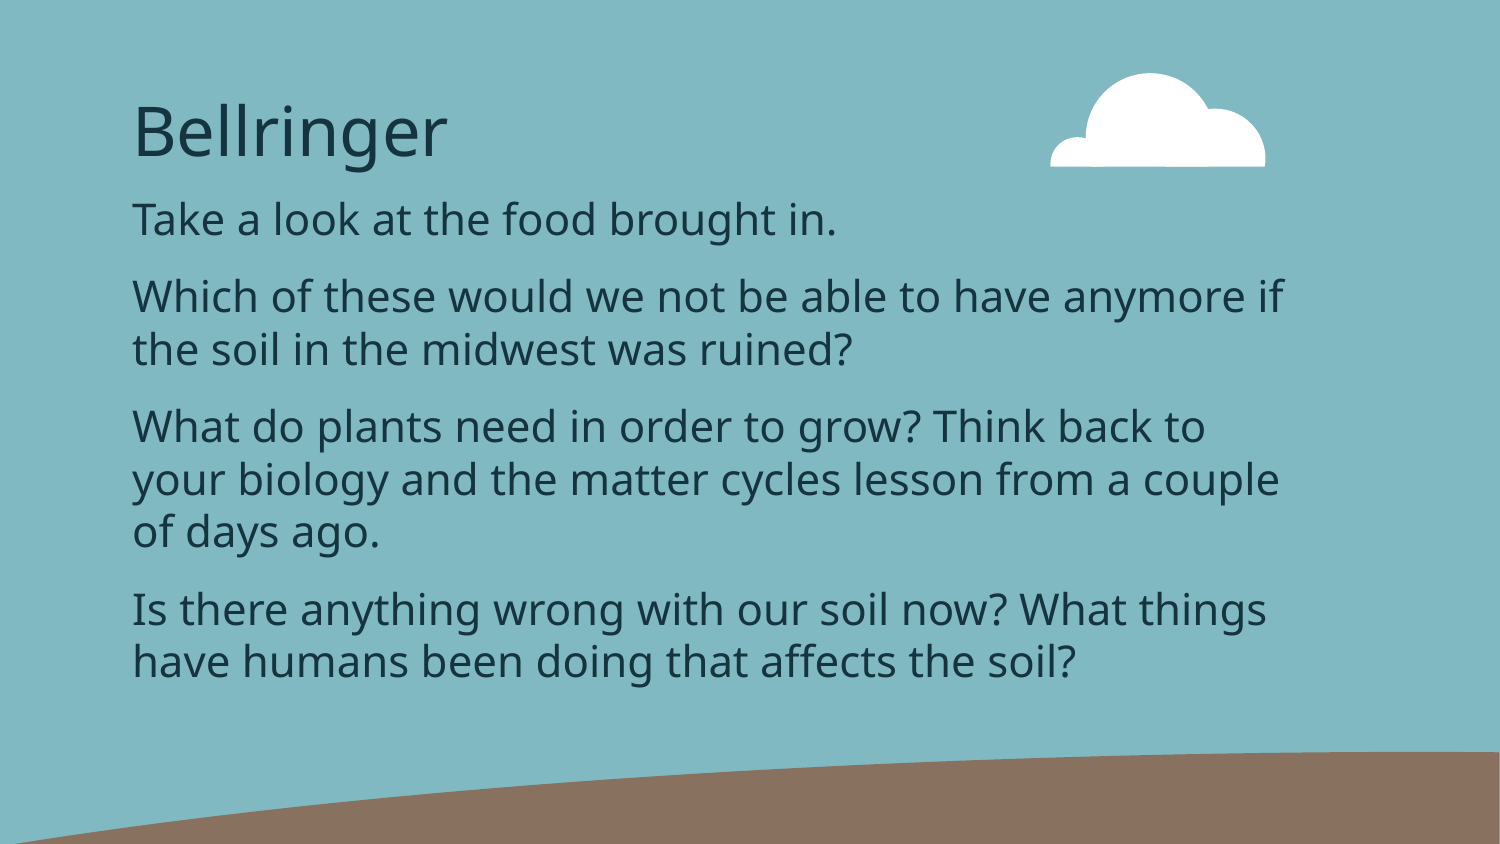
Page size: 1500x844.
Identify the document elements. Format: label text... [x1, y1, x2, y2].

title Bellringer [116, 72, 1383, 167]
list Take a look at the food brought in. Which of these would we not be able to have anymore if the soil in the midwest was ruined? What do plants need in order to grow? Think back to your biology and the matter cycles lesson from a couple of days ago. Is there anything wrong with our soil now? What things have humans been doing that affects the soil? [116, 176, 1317, 755]
